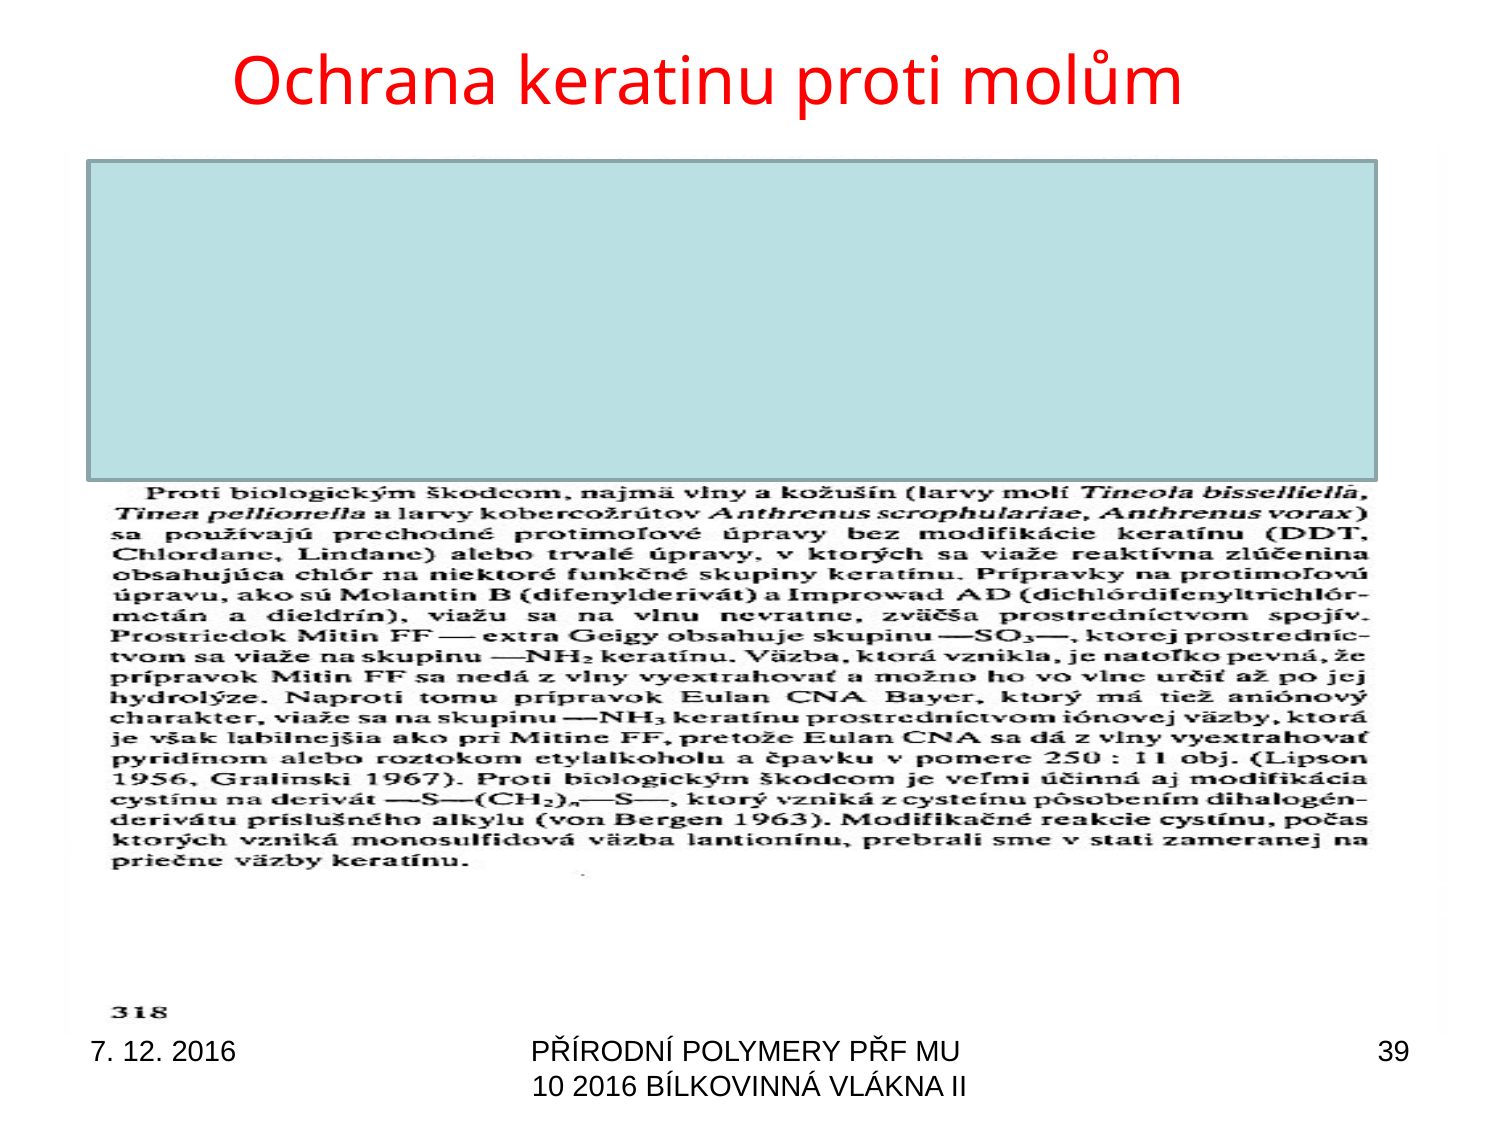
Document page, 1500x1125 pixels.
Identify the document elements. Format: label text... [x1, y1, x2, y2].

picture [64, 146, 1448, 1036]
text_box Ochrana keratinu proti molům [76, 30, 1341, 126]
slide_number 7. 12. 2016 [74, 1043, 426, 1103]
slide_number 39 [1074, 1043, 1426, 1103]
footer PŘÍRODNÍ POLYMERY PŘF MU 10 2016 BÍLKOVINNÁ VLÁKNA II [512, 1043, 988, 1103]
